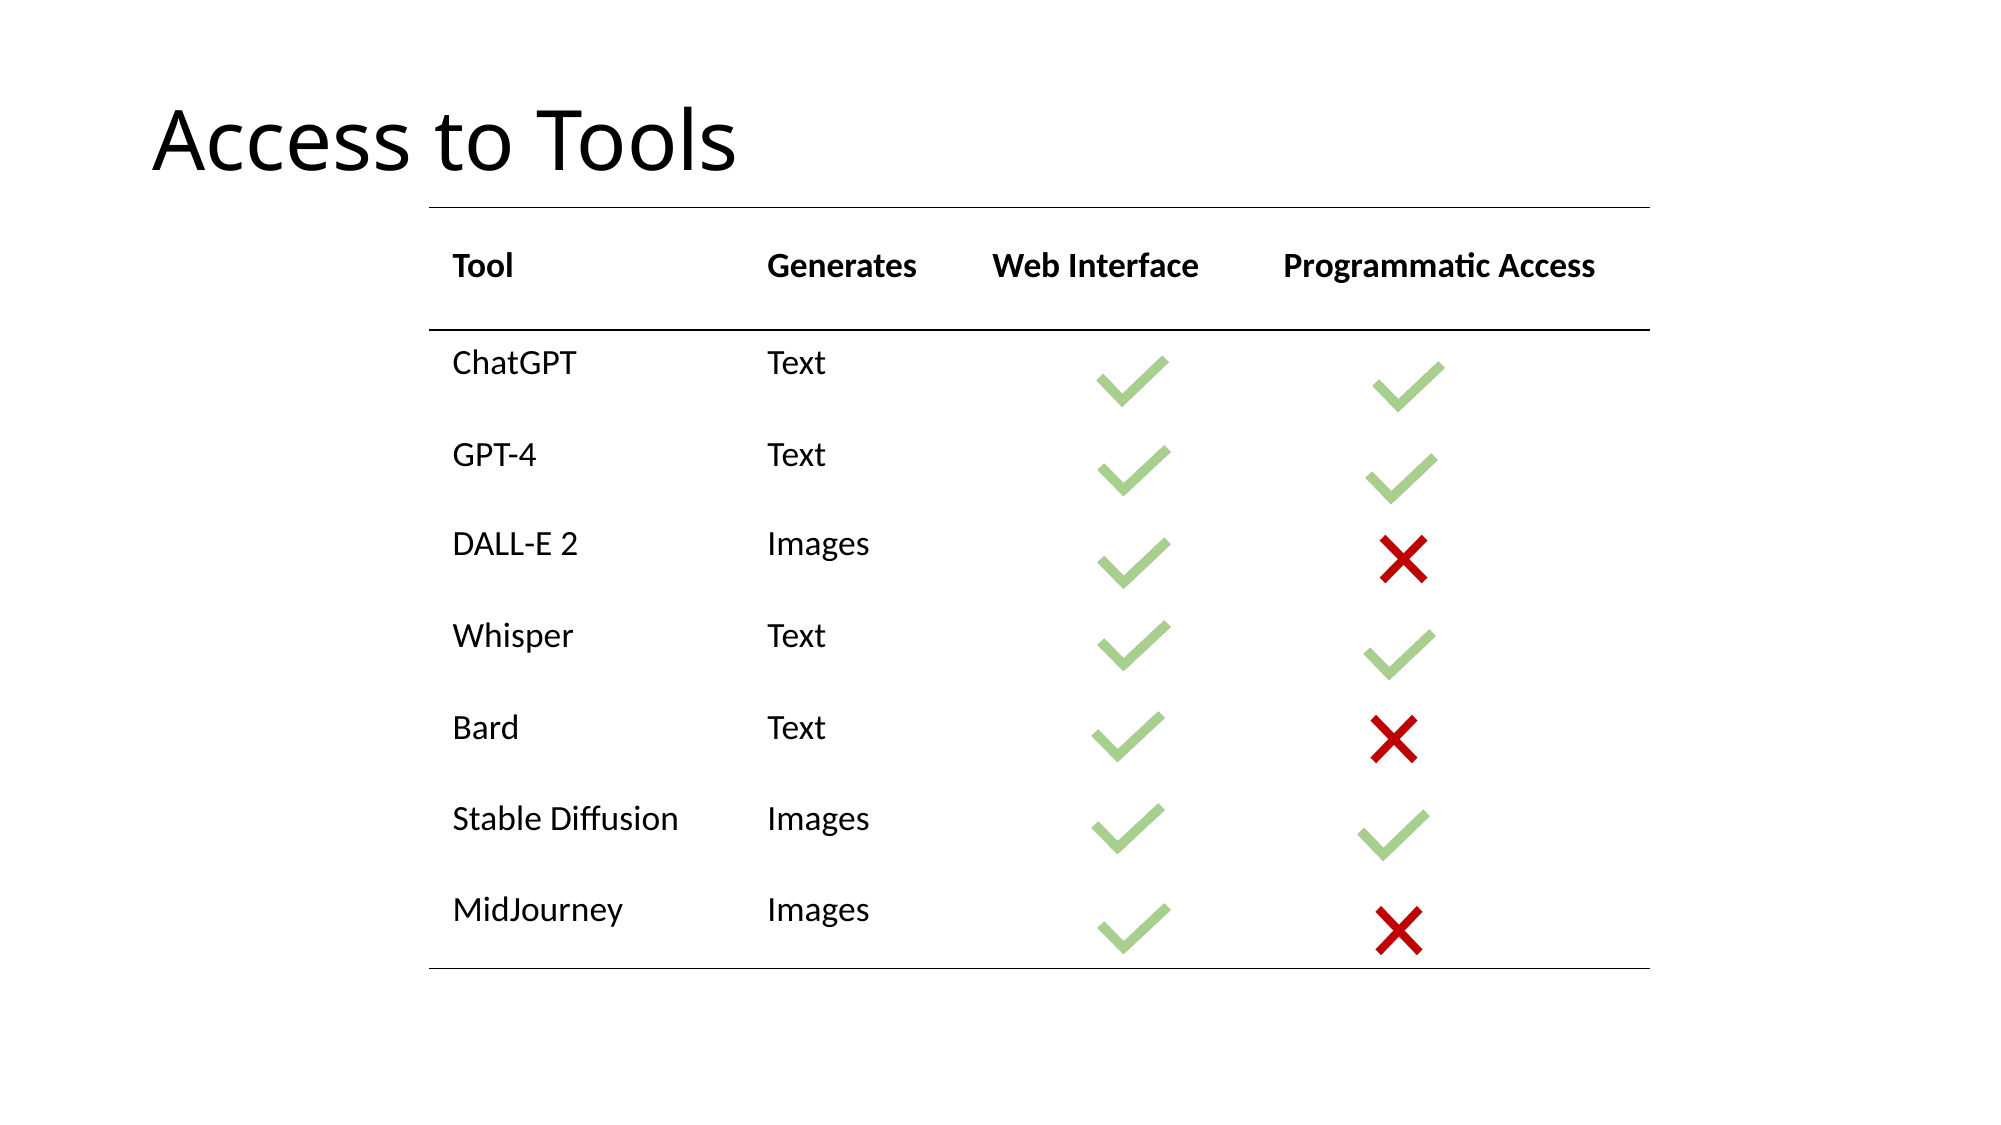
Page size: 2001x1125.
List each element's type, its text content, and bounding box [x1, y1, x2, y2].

table_cell MidJourney [429, 877, 744, 968]
table_cell Bard [429, 694, 744, 786]
table_cell [1260, 694, 1650, 786]
table_cell Stable Diffusion [429, 786, 744, 877]
table_cell GPT-4 [429, 421, 744, 511]
table_cell [1260, 603, 1650, 694]
table_header Tool [429, 208, 744, 329]
table_cell [1260, 511, 1650, 603]
picture [1096, 891, 1172, 966]
picture [1371, 349, 1446, 424]
picture [1366, 897, 1431, 964]
picture [1090, 791, 1166, 866]
picture [1096, 433, 1172, 508]
picture [1364, 440, 1439, 516]
title Access to Tools [138, 54, 1862, 232]
picture [1356, 797, 1431, 873]
picture [1362, 706, 1426, 772]
table_cell Text [744, 421, 969, 511]
picture [1095, 343, 1170, 419]
picture [1371, 526, 1436, 592]
table_header Web Interface [969, 208, 1260, 329]
table_cell Images [744, 511, 969, 603]
table_cell [1260, 331, 1650, 421]
table_cell [969, 877, 1260, 968]
picture [1362, 617, 1437, 692]
table_cell Text [744, 694, 969, 786]
table_header Programmatic Access [1260, 208, 1650, 329]
picture [1096, 608, 1172, 683]
table_cell [1260, 877, 1650, 968]
table_cell [969, 603, 1260, 694]
table_cell ChatGPT [429, 331, 744, 421]
table_cell [969, 694, 1260, 786]
table_cell [1260, 421, 1650, 511]
table_cell Text [744, 331, 969, 421]
picture [1096, 525, 1172, 601]
table_cell [969, 511, 1260, 603]
table_cell [1260, 786, 1650, 877]
table_cell Whisper [429, 603, 744, 694]
table_cell DALL-E 2 [429, 511, 744, 603]
table_cell Images [744, 877, 969, 968]
picture [1090, 699, 1166, 774]
table_cell [969, 331, 1260, 421]
table_header Generates [744, 208, 969, 329]
table_cell [969, 786, 1260, 877]
table_cell Text [744, 603, 969, 694]
table_cell Images [744, 786, 969, 877]
table_cell [969, 421, 1260, 511]
